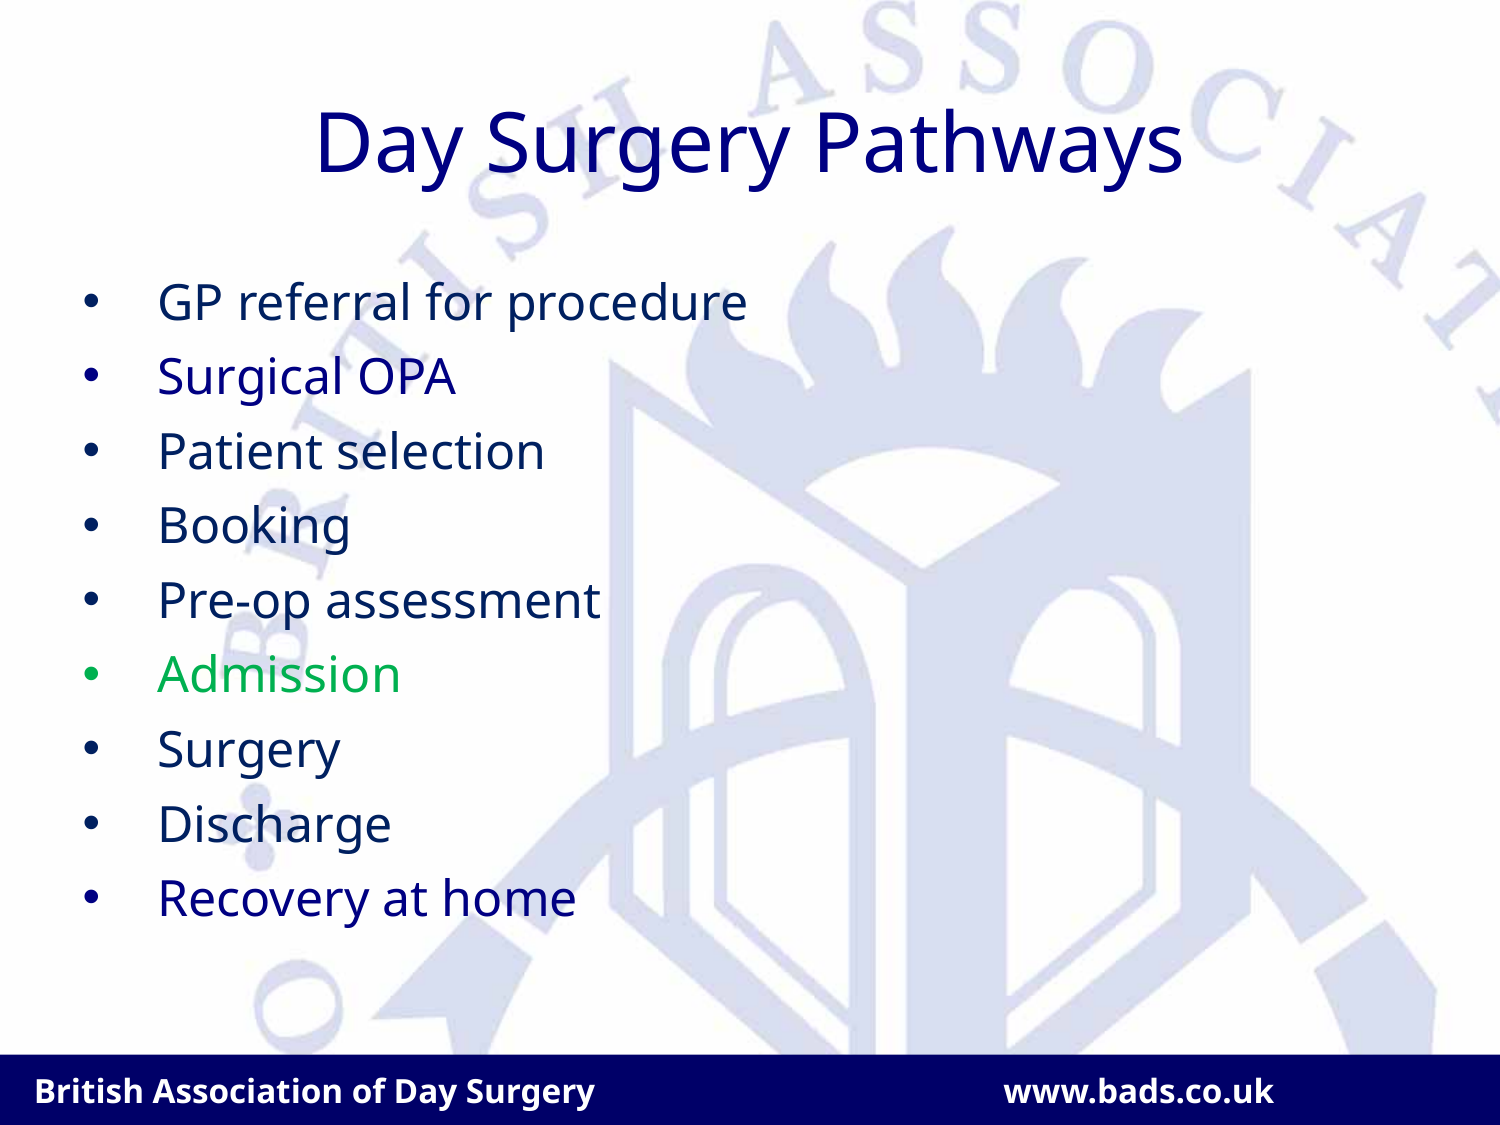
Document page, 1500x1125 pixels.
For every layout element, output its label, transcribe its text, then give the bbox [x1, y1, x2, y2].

picture [0, 0, 1500, 1054]
title Day Surgery Pathways [75, 45, 1425, 233]
list GP referral for procedure Surgical OPA Patient selection Booking Pre-op assessment Admission Surgery Discharge Recovery at home [75, 262, 1425, 1005]
